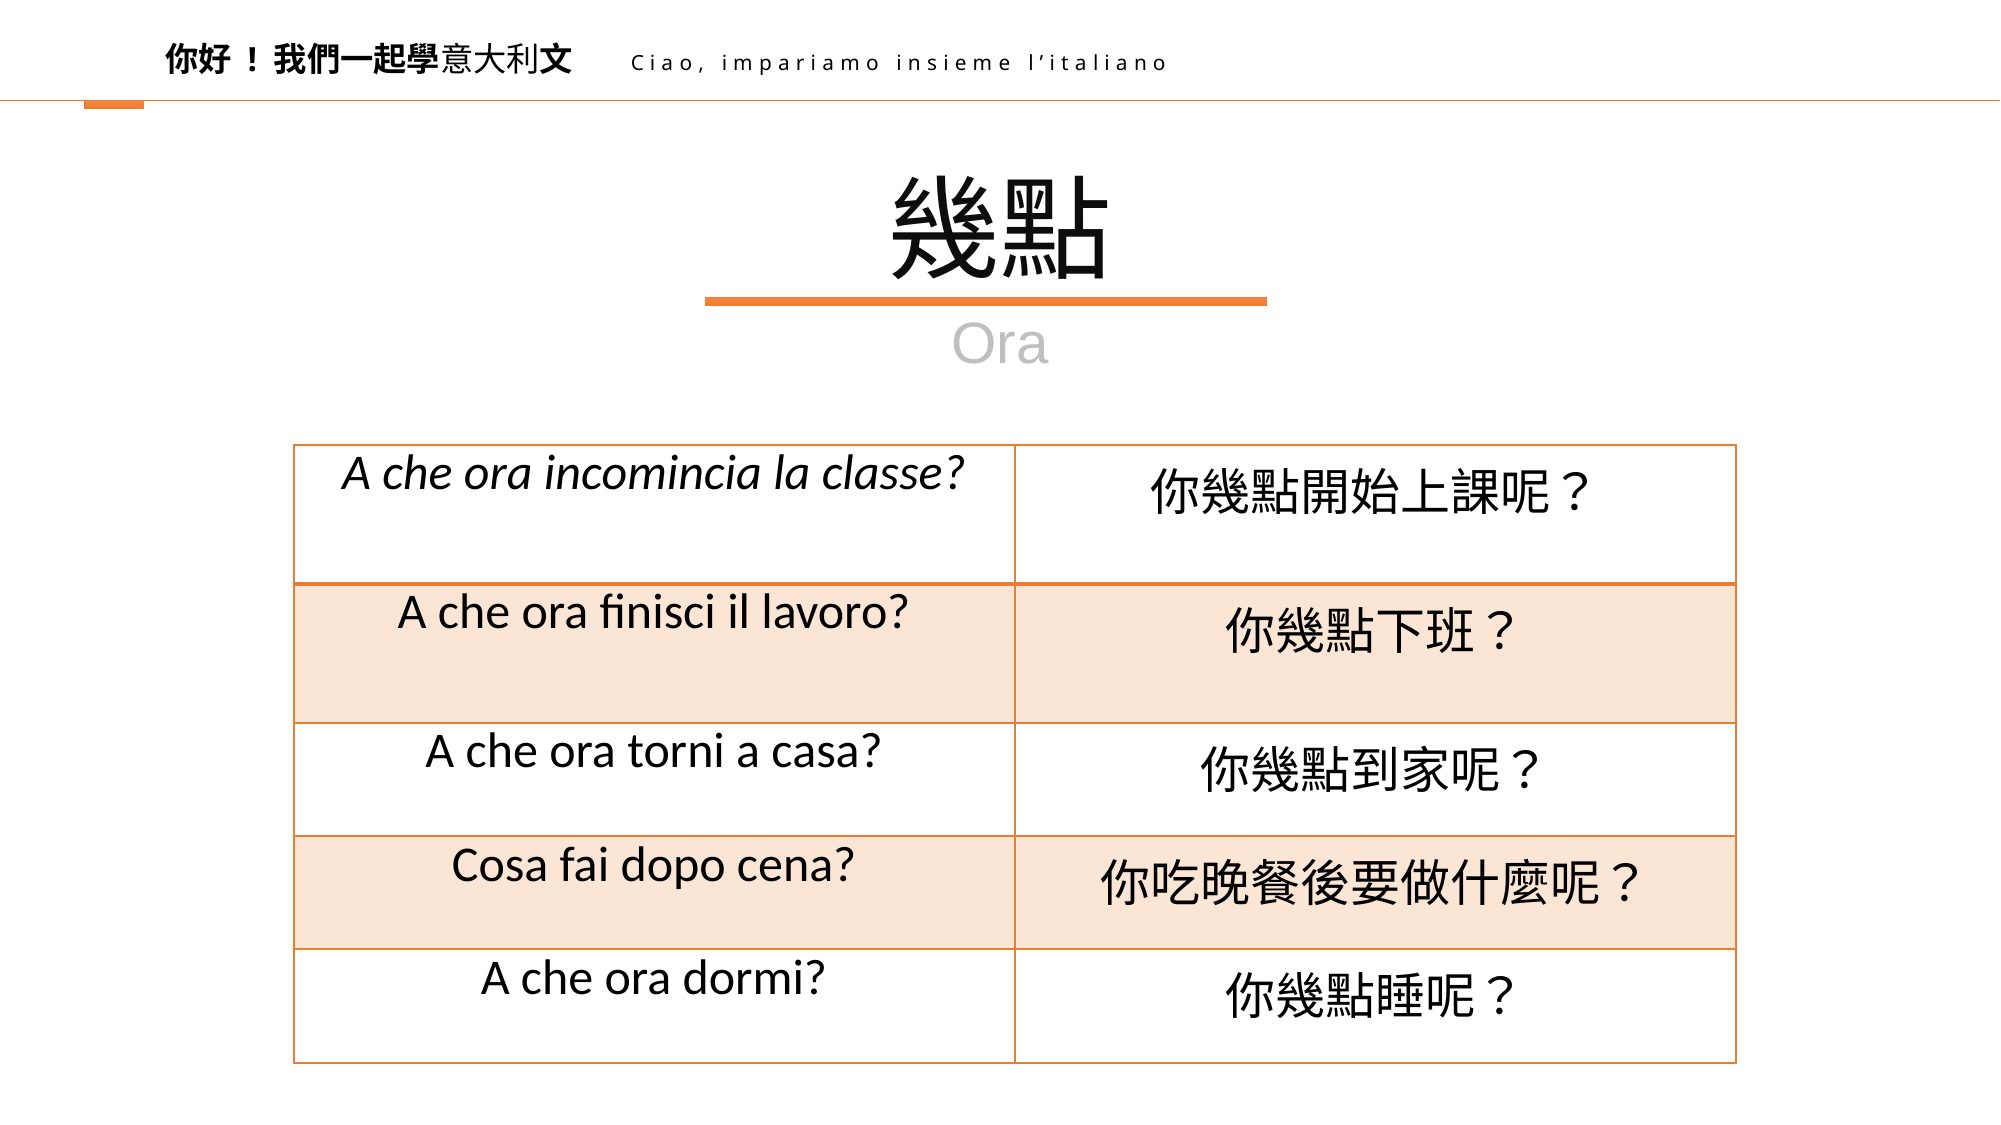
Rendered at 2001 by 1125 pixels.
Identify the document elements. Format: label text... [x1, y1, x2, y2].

table_cell 你幾點下班？ [1016, 586, 1735, 722]
table_header A che ora incomincia la classe? [295, 446, 1014, 582]
table_cell A che ora finisci il lavoro? [295, 586, 1014, 722]
table_cell 你吃晚餐後要做什麼呢？ [1016, 837, 1735, 948]
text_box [0, 30, 2000, 109]
text_box 幾點 [0, 150, 2000, 297]
table_header 你幾點開始上課呢？ [1016, 446, 1735, 582]
table_cell 你幾點到家呢？ [1016, 724, 1735, 835]
text_box Ora [0, 297, 2000, 383]
table_cell A che ora torni a casa? [295, 724, 1014, 835]
table_cell A che ora dormi? [295, 950, 1014, 1062]
table_cell Cosa fai dopo cena? [295, 837, 1014, 948]
table_cell 你幾點睡呢？ [1016, 950, 1735, 1062]
